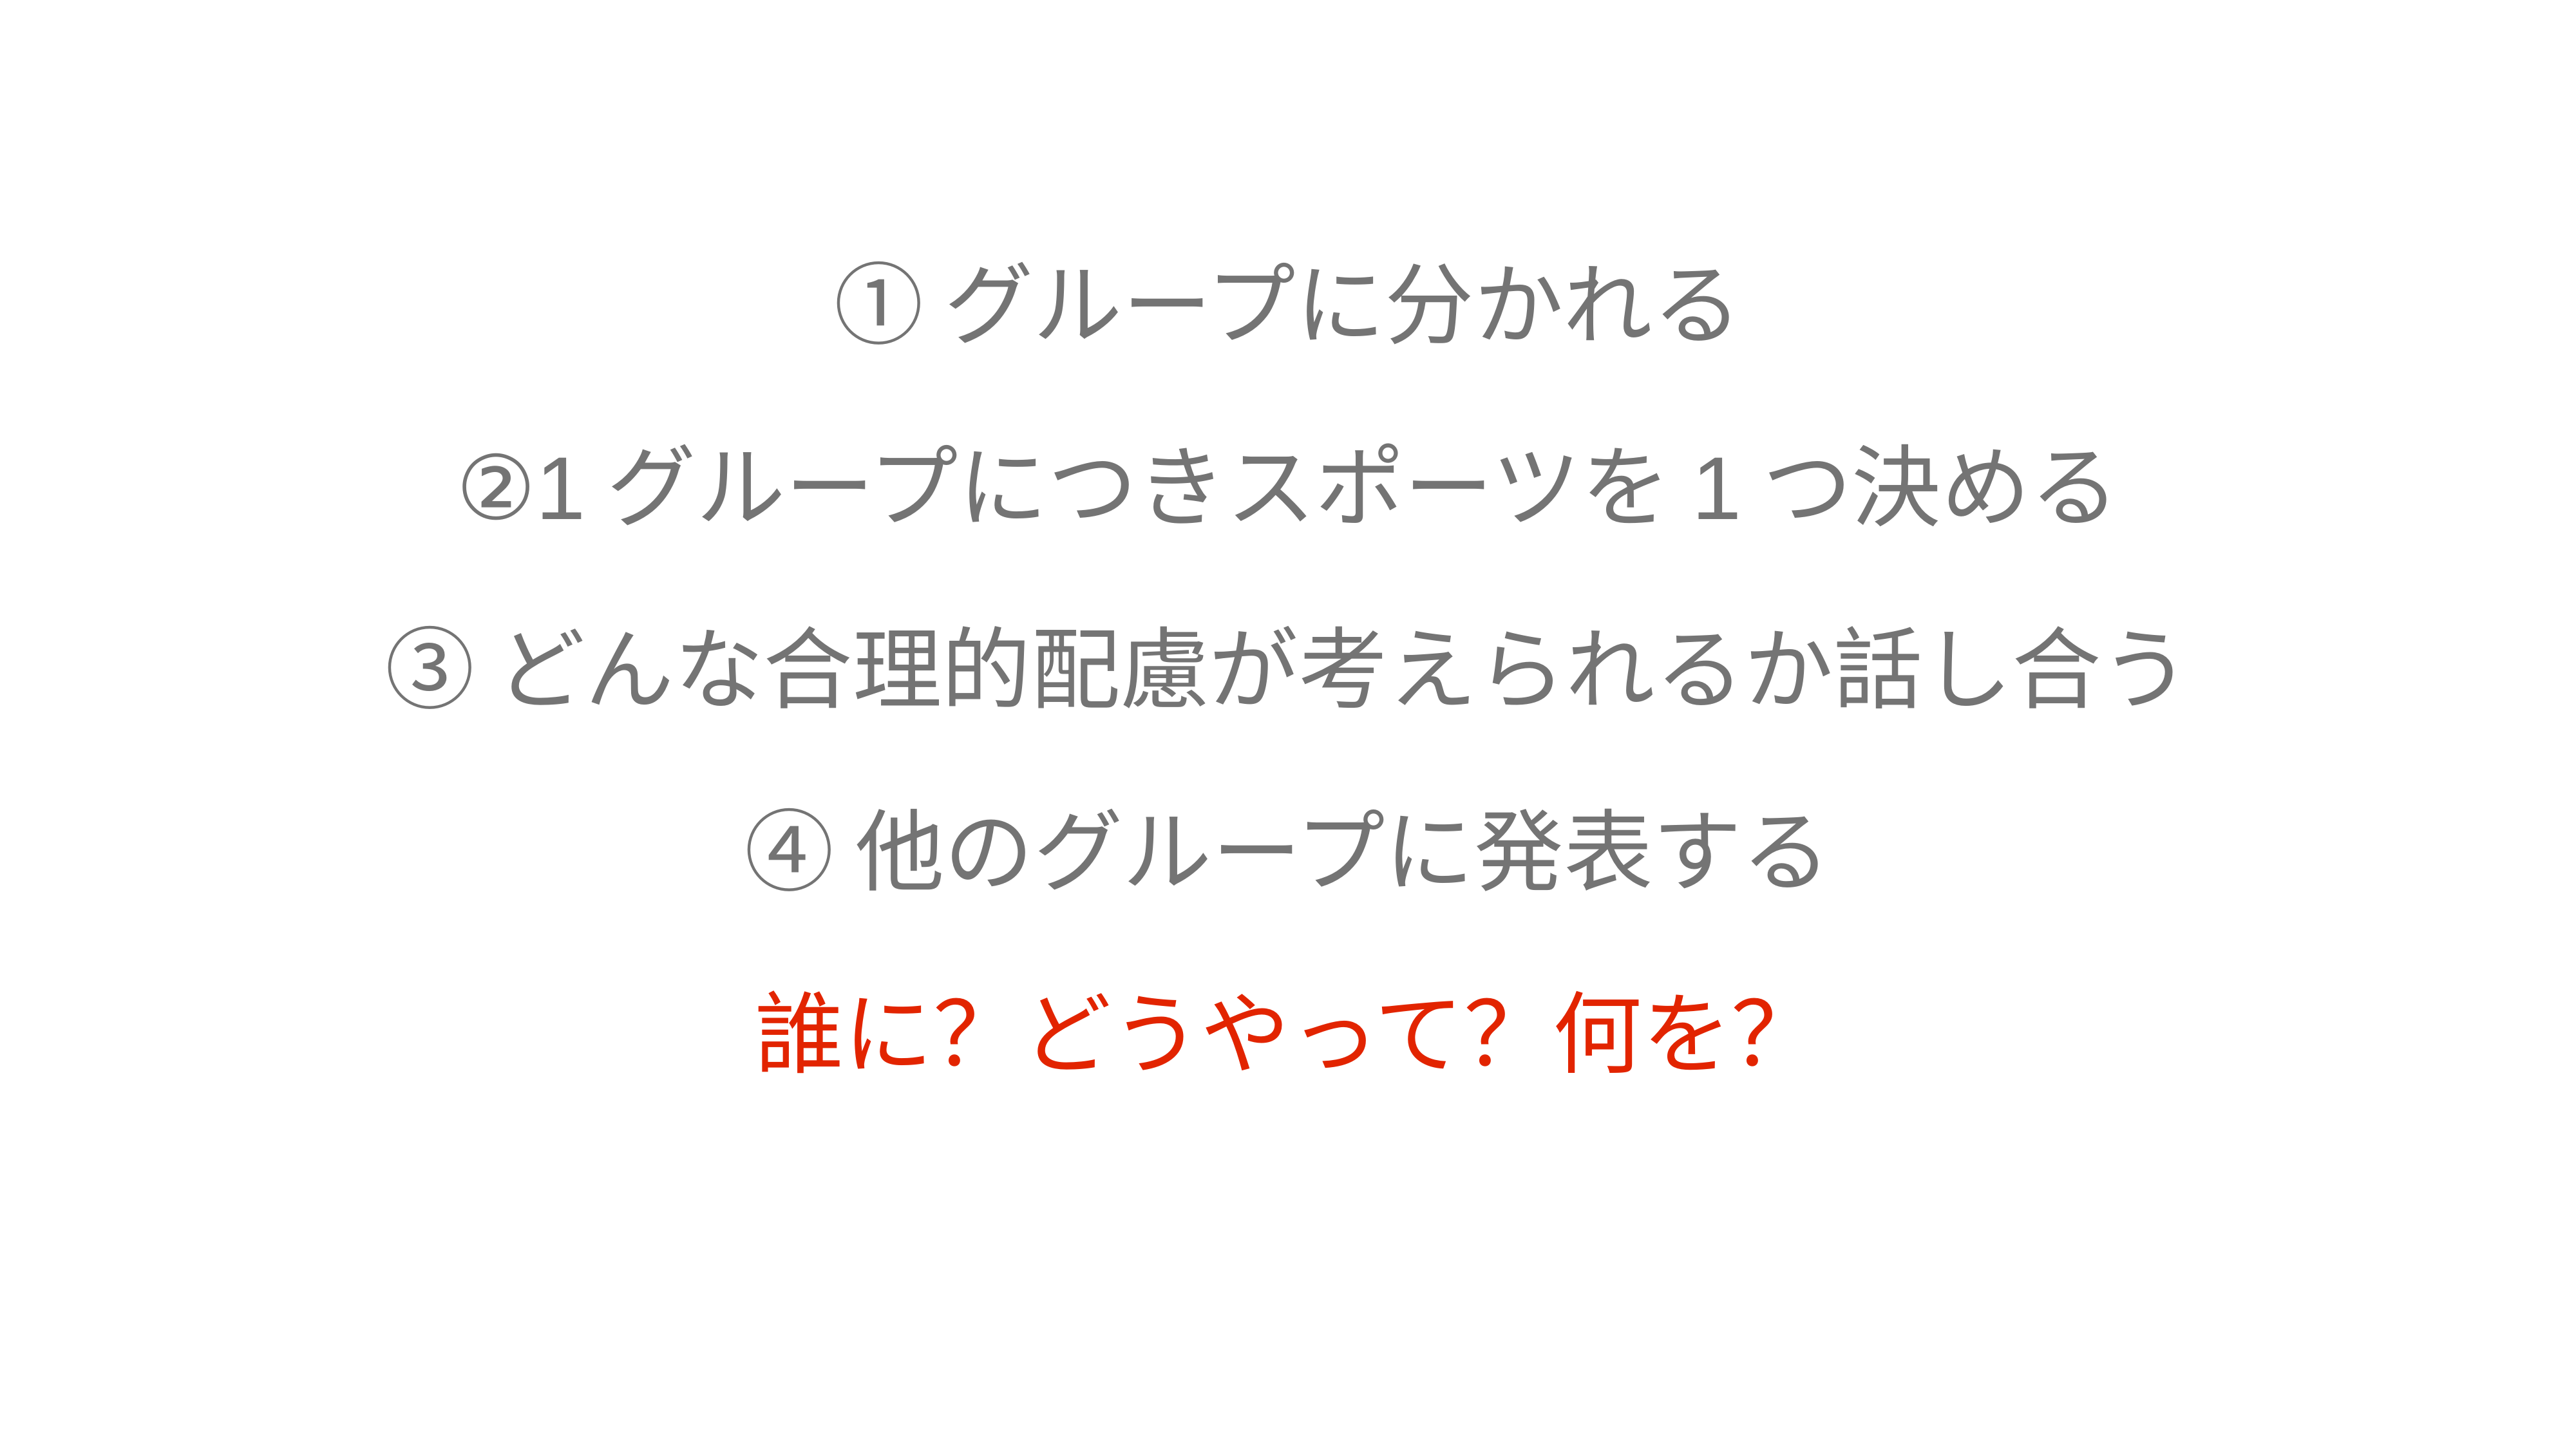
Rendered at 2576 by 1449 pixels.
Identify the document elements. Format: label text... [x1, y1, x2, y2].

list ①グループに分かれる ②1グループにつきスポーツを1つ決める ③どんな合理的配慮が考えられるか話し合う ④他のグループに発表する 誰に？どうやって？何を？ [176, 242, 2400, 1207]
